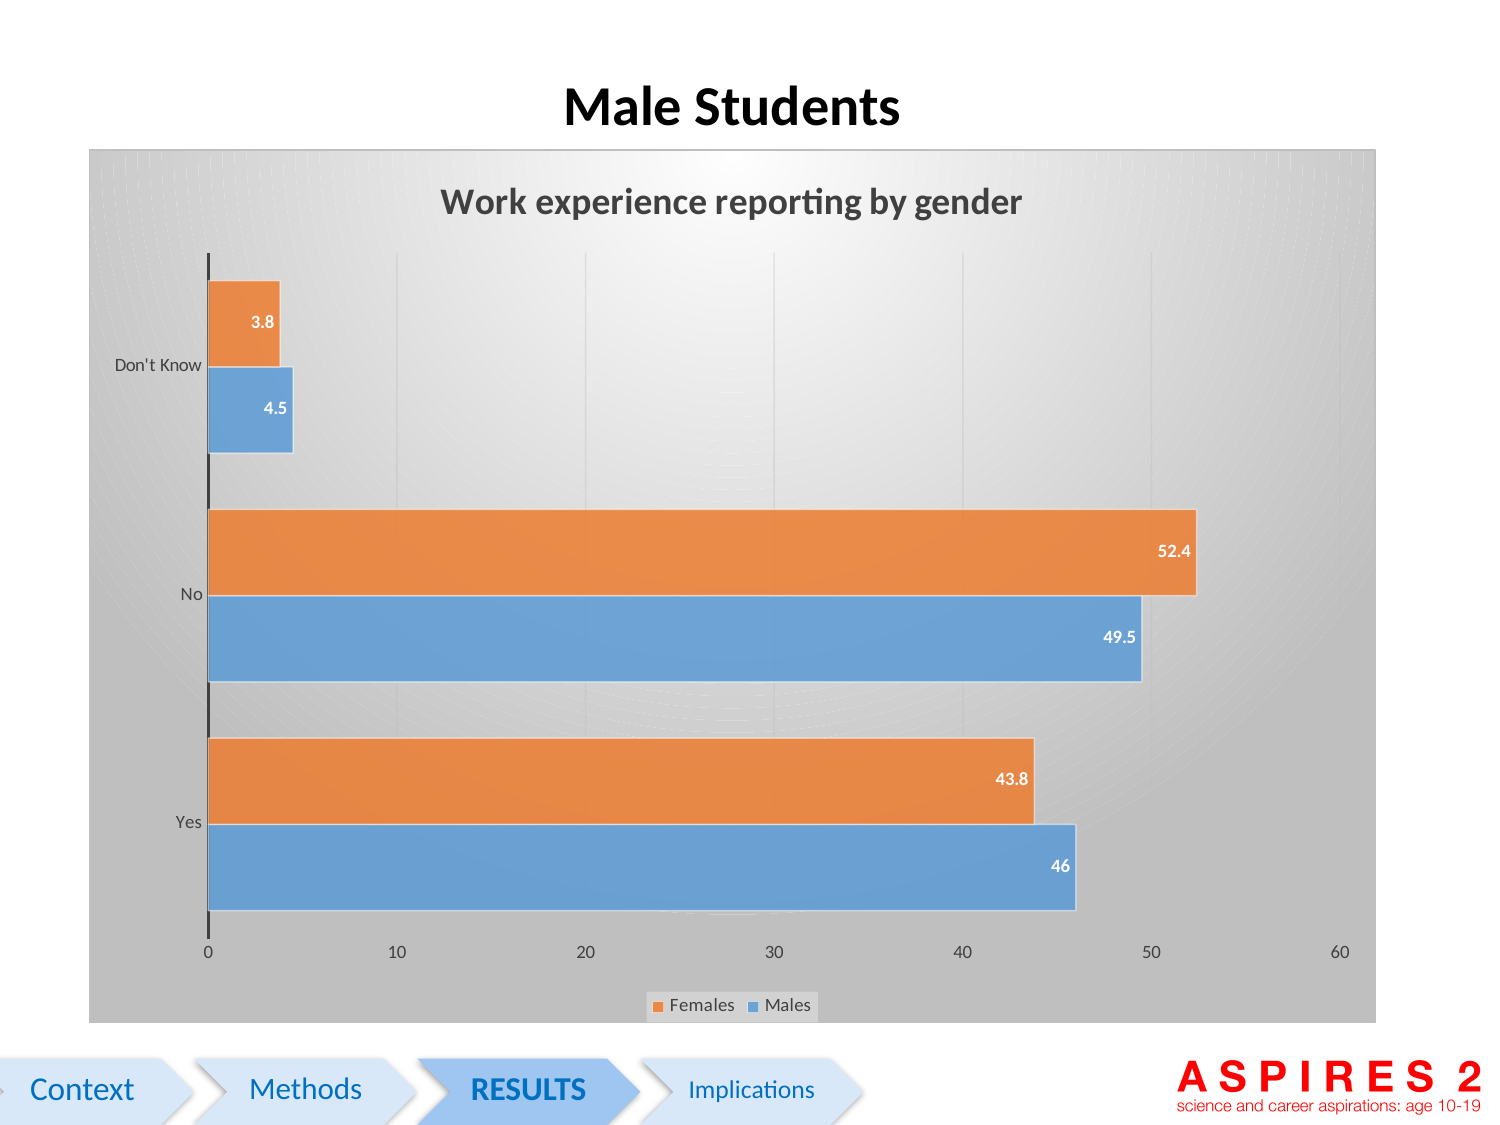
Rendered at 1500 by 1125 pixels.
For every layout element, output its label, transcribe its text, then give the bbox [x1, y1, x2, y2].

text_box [0, 1058, 864, 1125]
chart [88, 148, 1377, 1024]
picture [1173, 1051, 1486, 1117]
text_box Male Students [534, 61, 931, 144]
